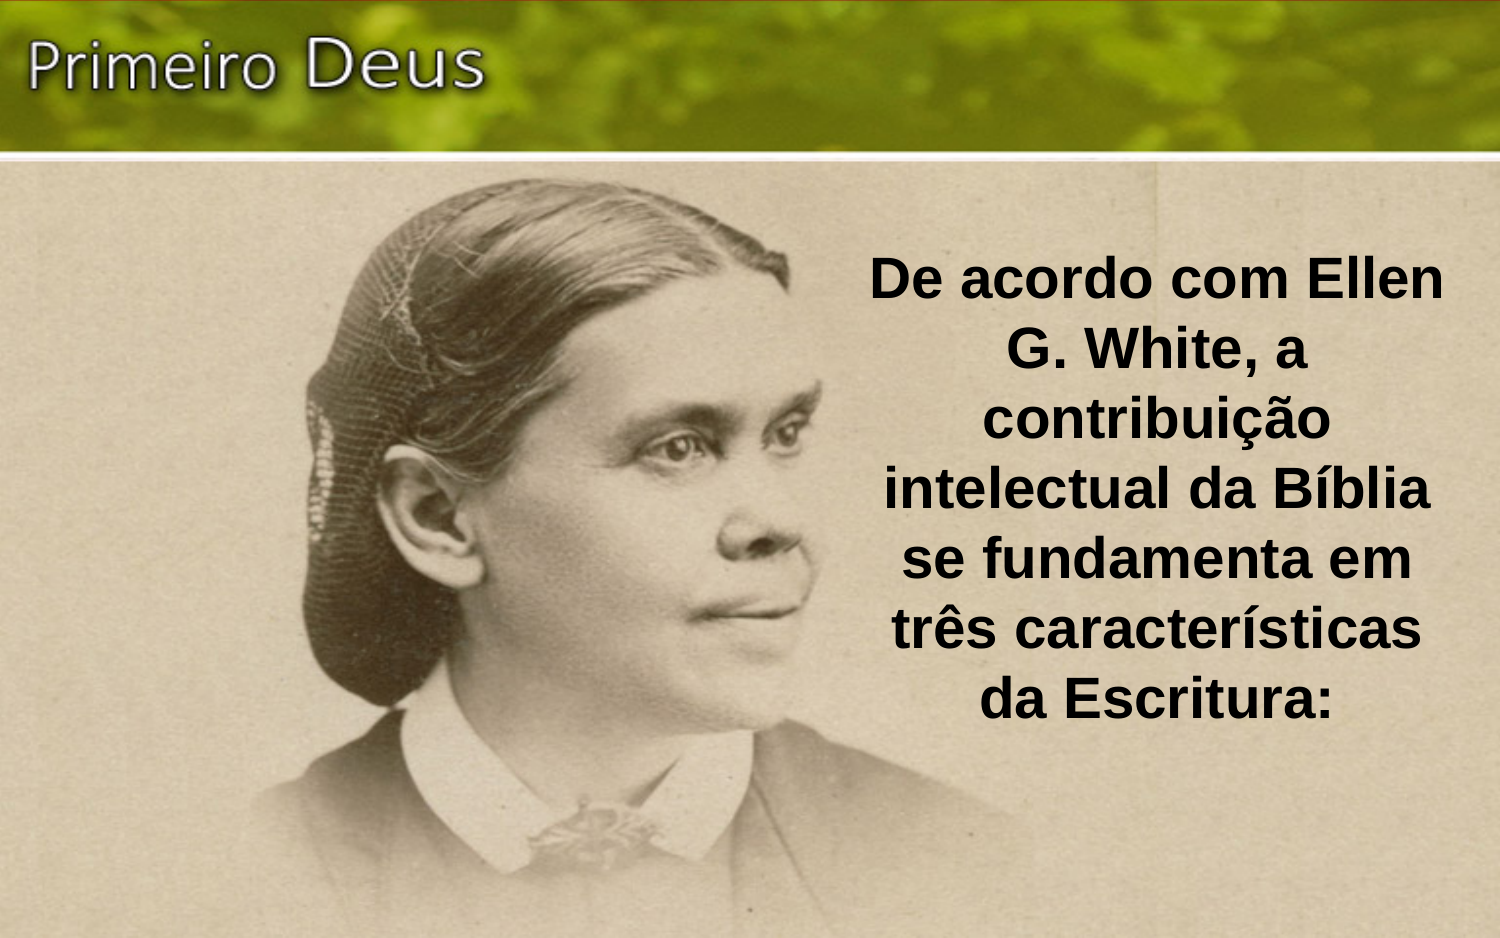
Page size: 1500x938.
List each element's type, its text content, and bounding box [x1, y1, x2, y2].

text_box De acordo com Ellen G. White, a contribuição intelectual da Bíblia se fundamenta em três características da Escritura: [844, 232, 1471, 738]
picture [0, 0, 1500, 938]
